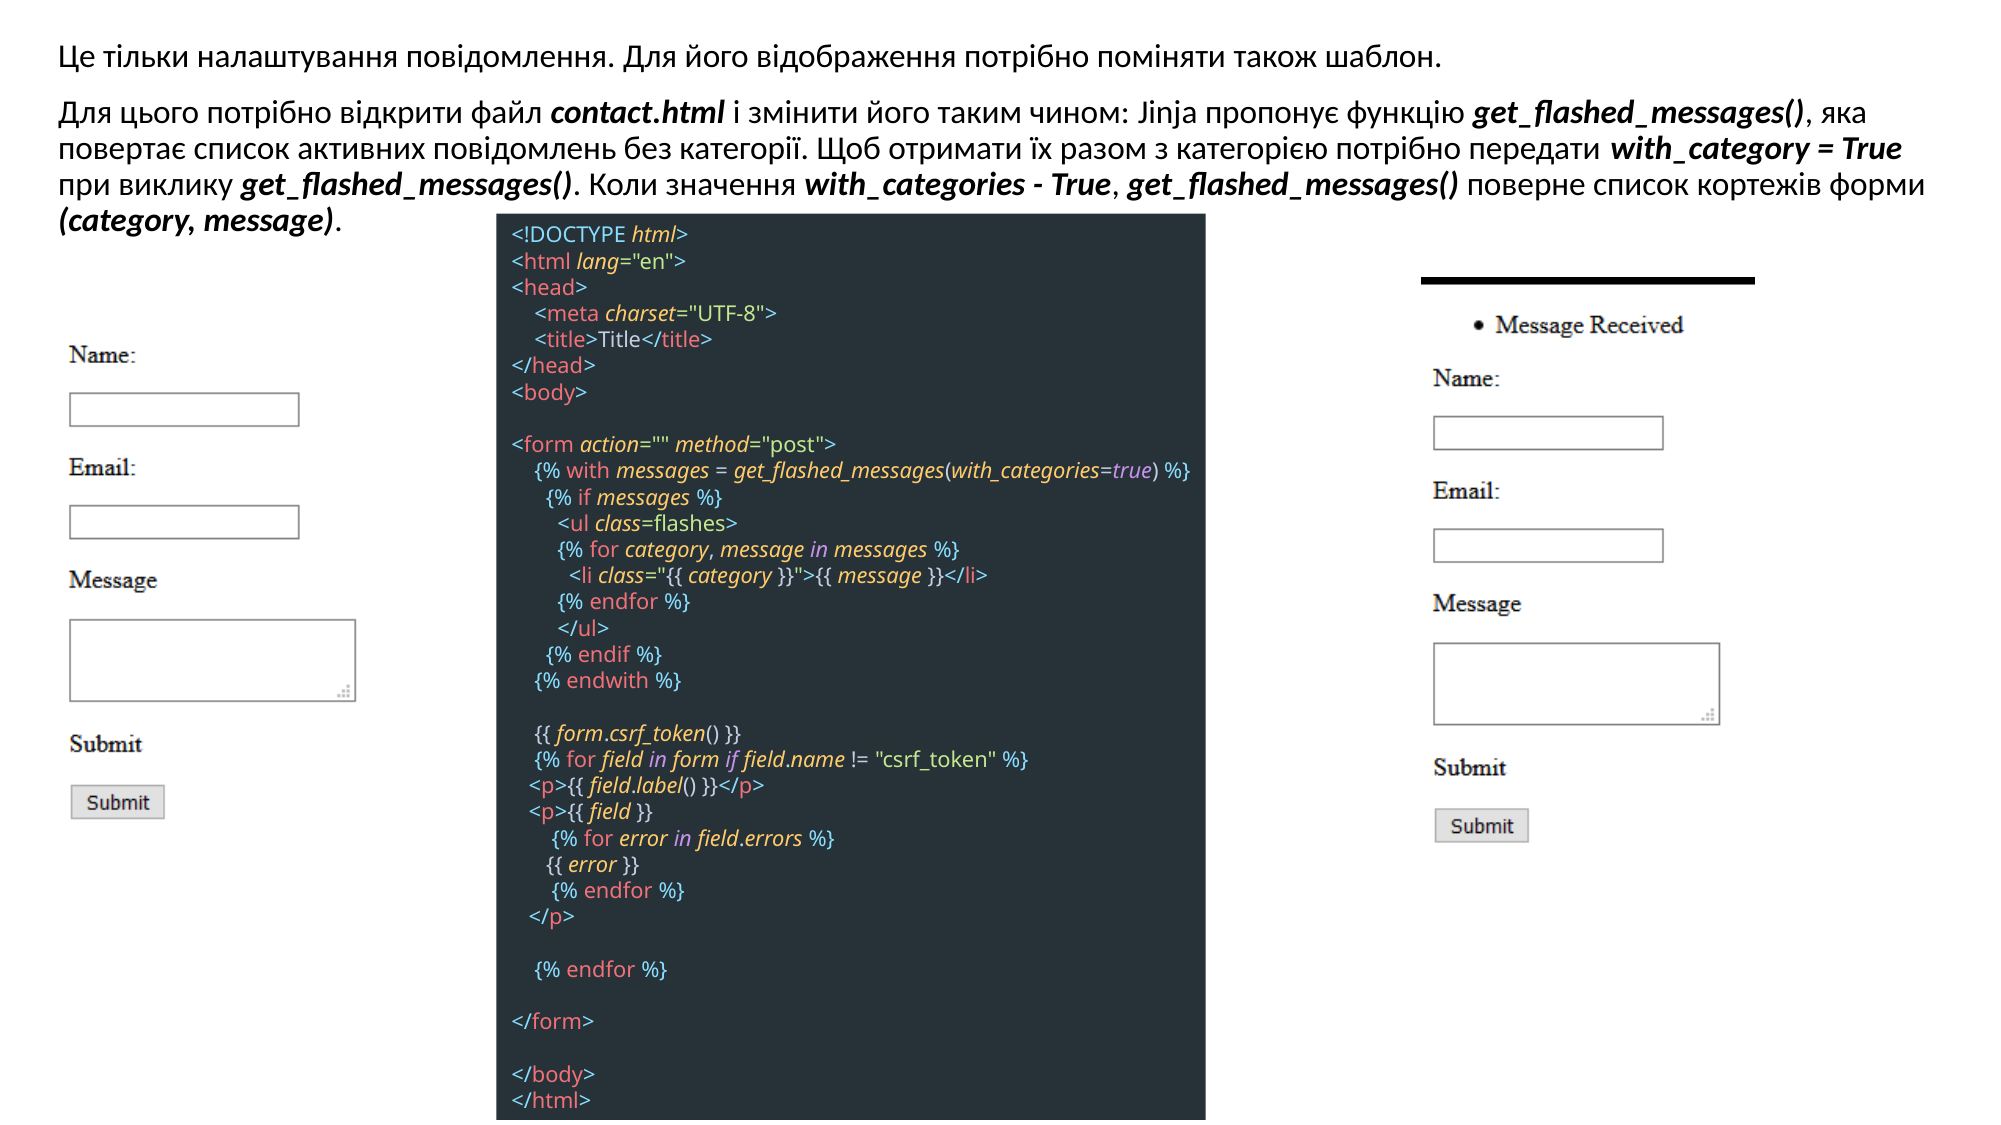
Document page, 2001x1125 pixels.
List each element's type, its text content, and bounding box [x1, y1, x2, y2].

text_box <!DOCTYPE html> <html lang="en"> <head> <meta charset="UTF-8"> <title>Title</title> </head> <body> <form action="" method="post"> {% with messages = get_flashed_messages(with_categories=true) %} {% if messages %} <ul class=flashes> {% for category, message in messages %} <li class="{{ category }}">{{ message }}</li> {% endfor %} </ul> {% endif %} {% endwith %} {{ form.csrf_token() }} {% for field in form if field.name != "csrf_token" %} <p>{{ field.label() }}</p> <p>{{ field }} {% for error in field.errors %} {{ error }} {% endfor %} </p> {% endfor %} </form> </body> </html> [496, 213, 1206, 1120]
picture [57, 338, 408, 847]
picture [1421, 276, 1755, 857]
list Це тільки налаштування повідомлення. Для його відображення потрібно поміняти також шаблон. Для цього потрібно відкрити файл contact.html і змінити його таким чином: Jinja пропонує функцію get_flashed_messages(), яка повертає список активних повідомлень без категорії. Щоб отримати їх разом з категорією потрібно передати with_category = True при виклику get_flashed_messages(). Коли значення with_categories - True, get_flashed_messages() поверне список кортежів форми (category, message). [43, 31, 1955, 1079]
